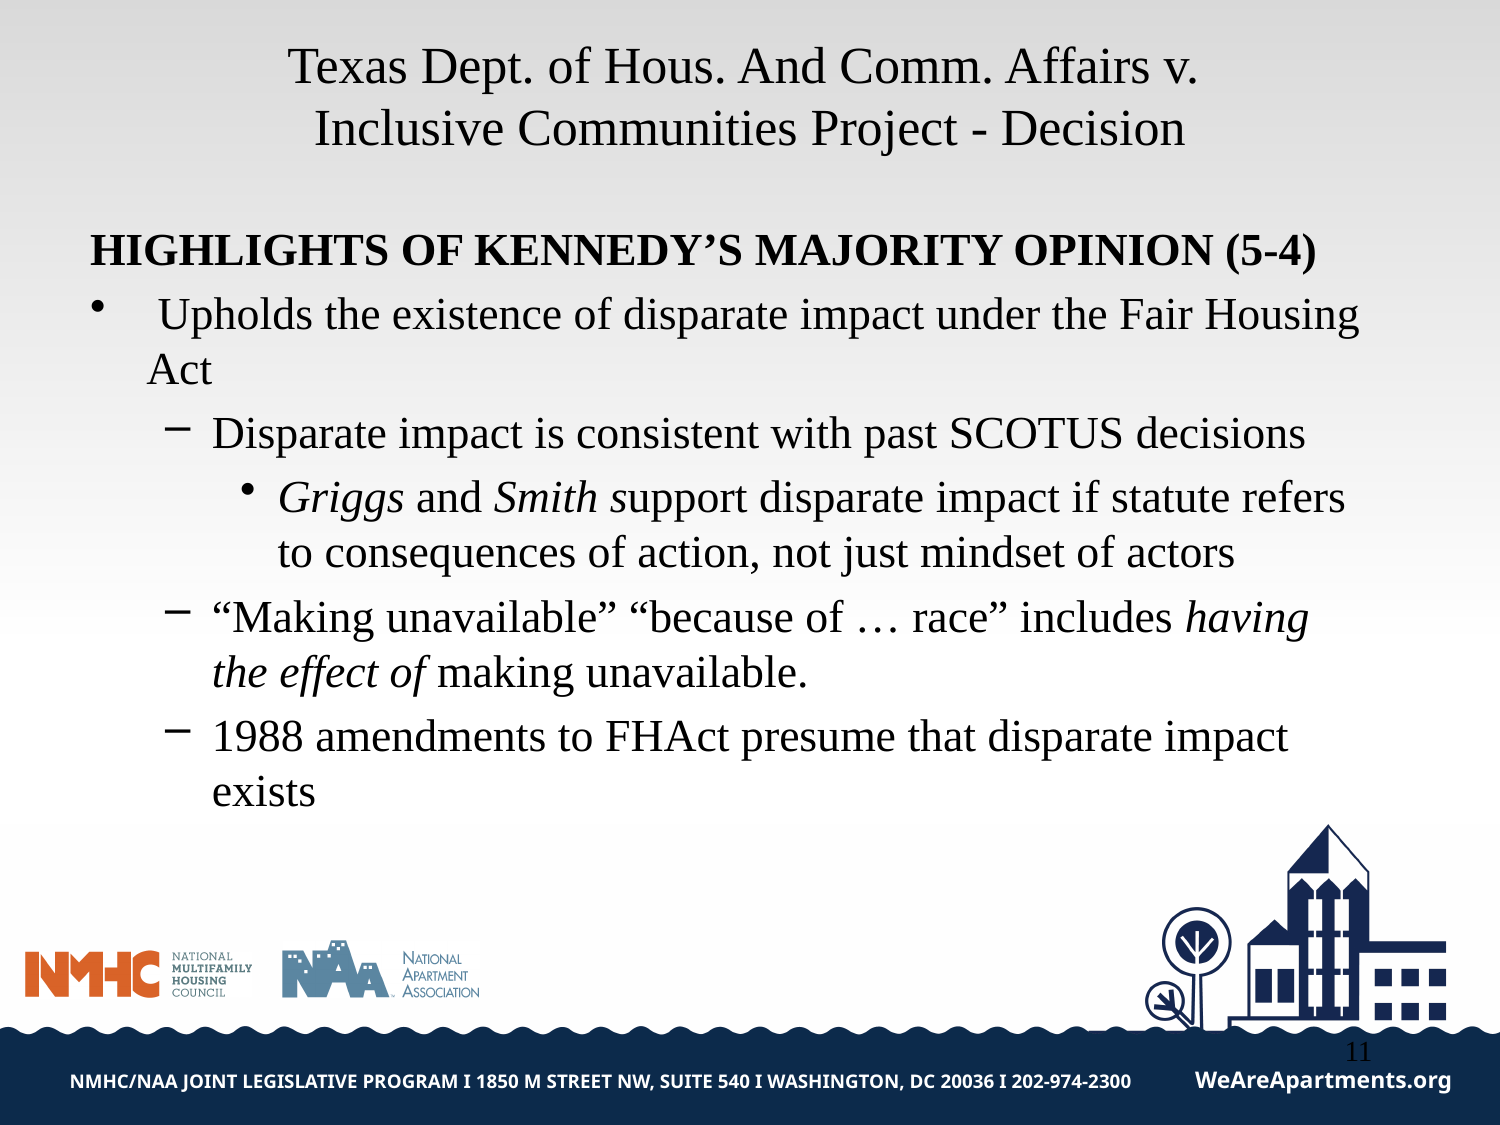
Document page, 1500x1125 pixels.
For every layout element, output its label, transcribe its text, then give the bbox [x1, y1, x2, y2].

slide_number 11 [1074, 1025, 1388, 1100]
picture [0, 824, 1500, 1125]
title Texas Dept. of Hous. And Comm. Affairs v. Inclusive Communities Project - Decision [112, 0, 1388, 188]
list HIGHLIGHTS OF KENNEDY’S MAJORITY OPINION (5-4) Upholds the existence of disparate impact under the Fair Housing Act Disparate impact is consistent with past SCOTUS decisions Griggs and Smith support disparate impact if statute refers to consequences of action, not just mindset of actors “Making unavailable” “because of … race” includes having the effect of making unavailable. 1988 amendments to FHAct presume that disparate impact exists [75, 212, 1388, 775]
